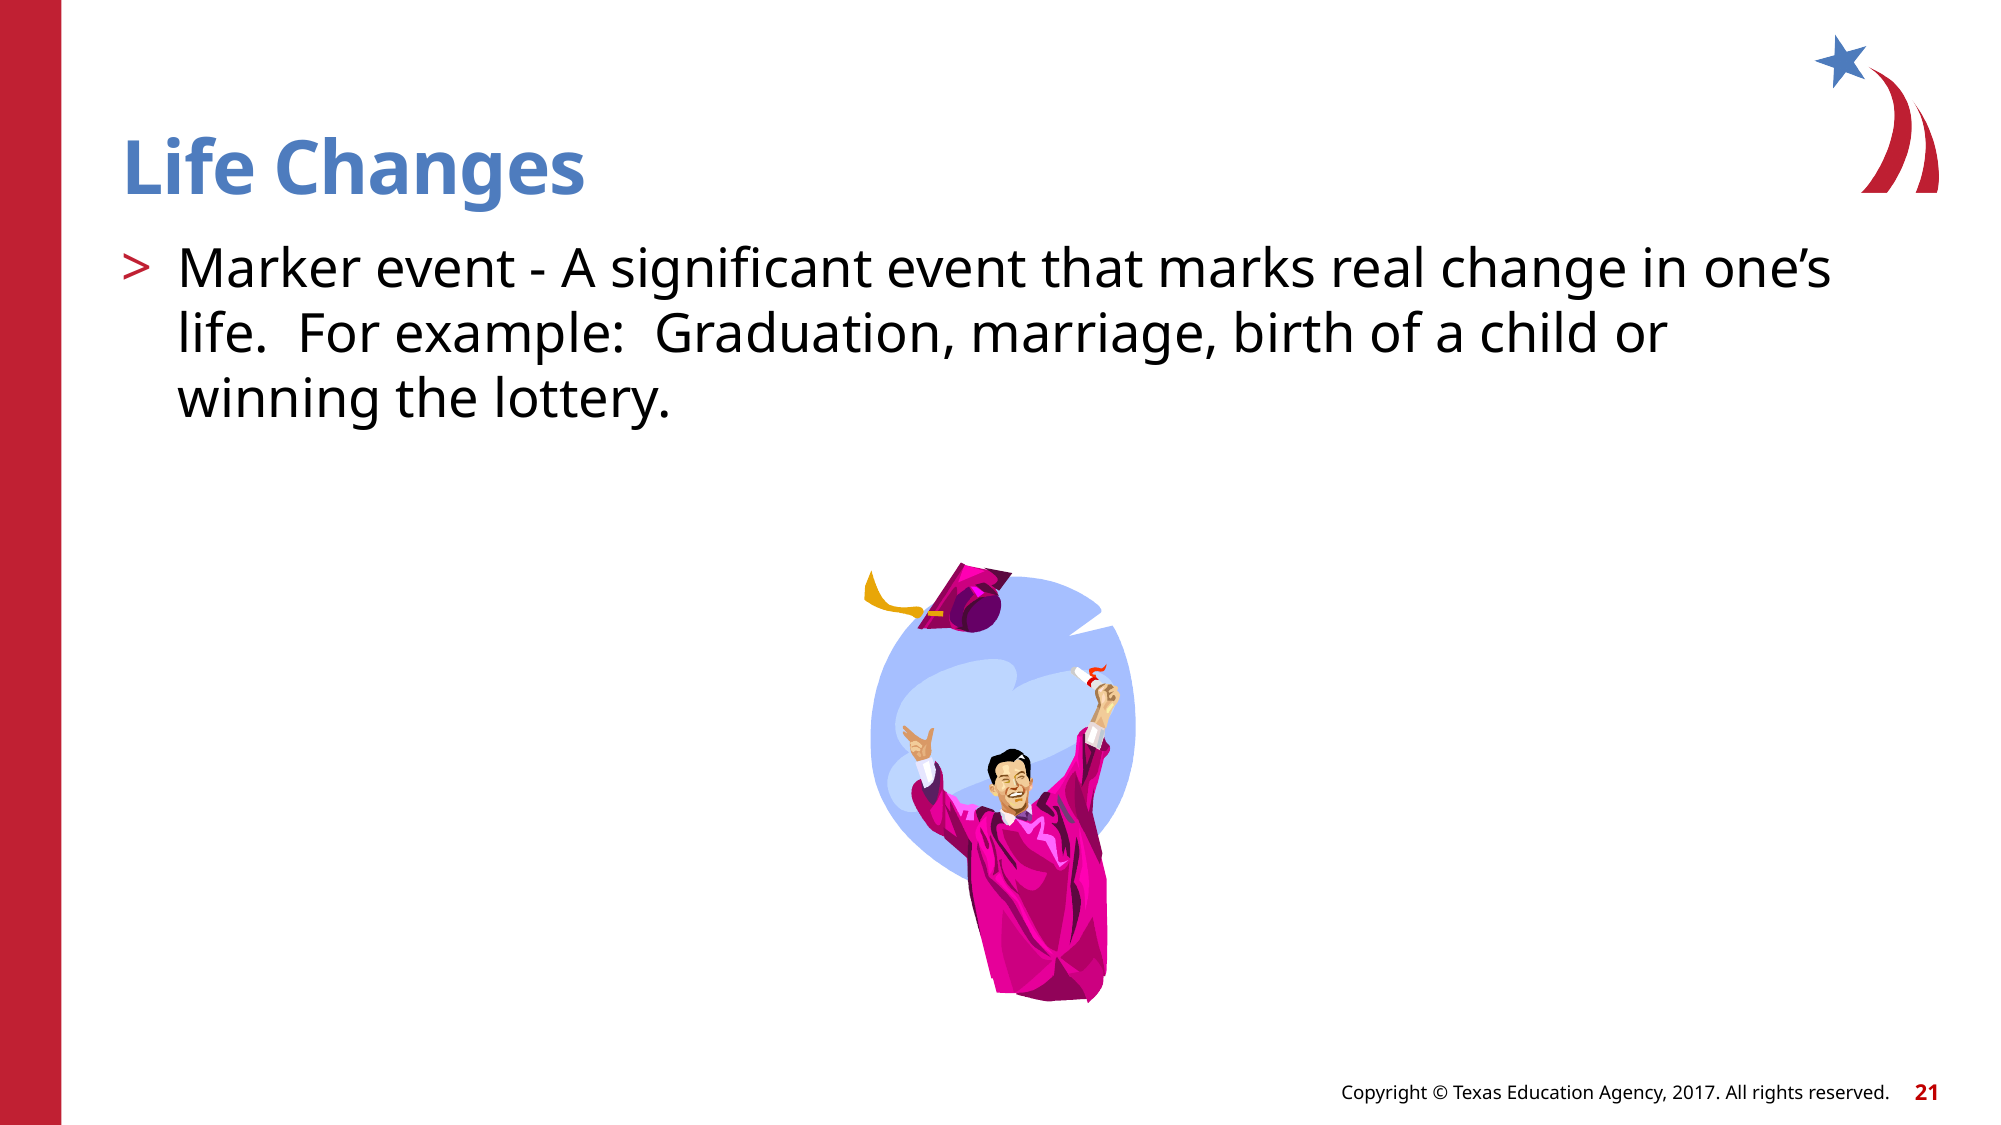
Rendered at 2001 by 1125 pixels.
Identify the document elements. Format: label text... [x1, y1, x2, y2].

list Marker event - A significant event that marks real change in one’s life. For example: Graduation, marriage, birth of a child or winning the lottery. [121, 233, 1884, 1010]
picture [1814, 34, 1939, 193]
picture [864, 562, 1136, 1004]
title Life Changes [121, 66, 1772, 211]
